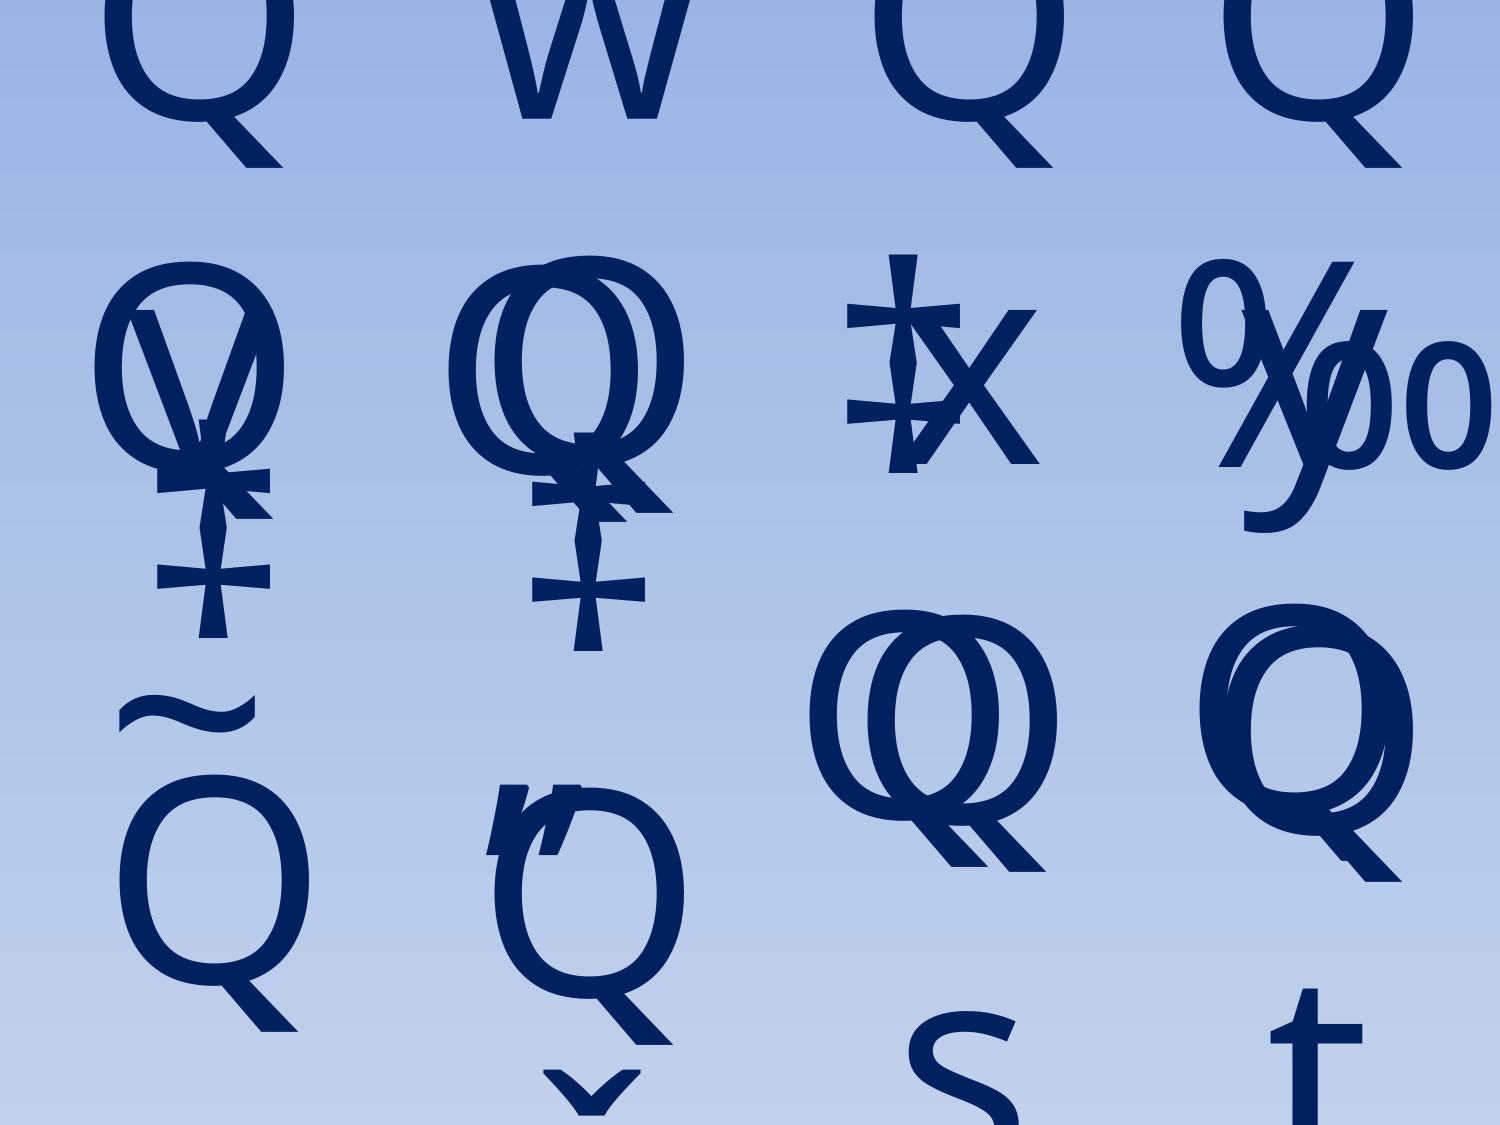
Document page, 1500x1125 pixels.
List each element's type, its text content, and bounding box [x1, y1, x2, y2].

text_box Qt [1173, 767, 1464, 1015]
text_box Qv [35, 35, 365, 318]
text_box Q„ [410, 429, 665, 633]
text_box Q~ [60, 423, 314, 633]
text_box ‡Q [710, 398, 1099, 665]
text_box ‡QŠ [406, 760, 791, 1002]
text_box Qs [799, 760, 1127, 1002]
text_box ‰Q [1150, 385, 1439, 665]
text_box Qx [823, 35, 1117, 318]
text_box Qy [1190, 35, 1439, 318]
text_box ‡Qv [23, 723, 406, 1014]
text_box wQ [460, 35, 718, 318]
